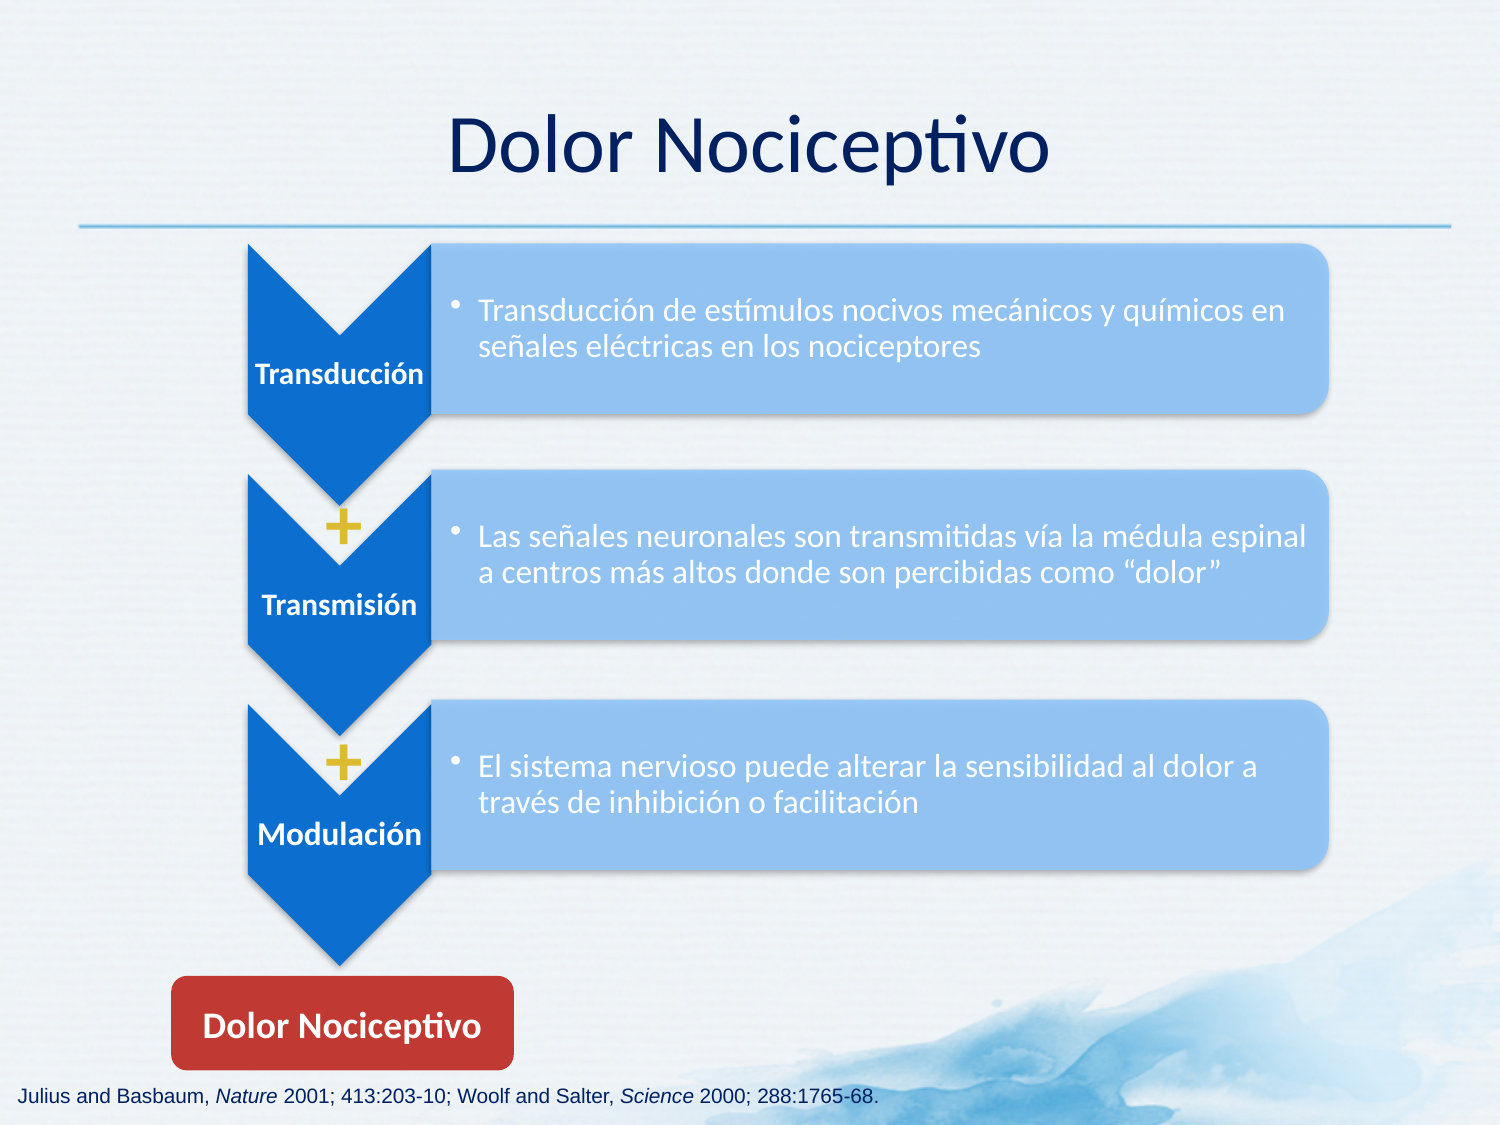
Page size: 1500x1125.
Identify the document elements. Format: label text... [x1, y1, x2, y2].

title Dolor Nociceptivo [75, 45, 1425, 233]
text_box Dolor Nociceptivo [169, 973, 516, 1073]
text_box Julius and Basbaum, Nature 2001; 413:203-10; Woolf and Salter, Science 2000; 288:1765-68. [17, 1082, 1417, 1108]
picture [0, 0, 1500, 1125]
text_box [247, 243, 1329, 967]
